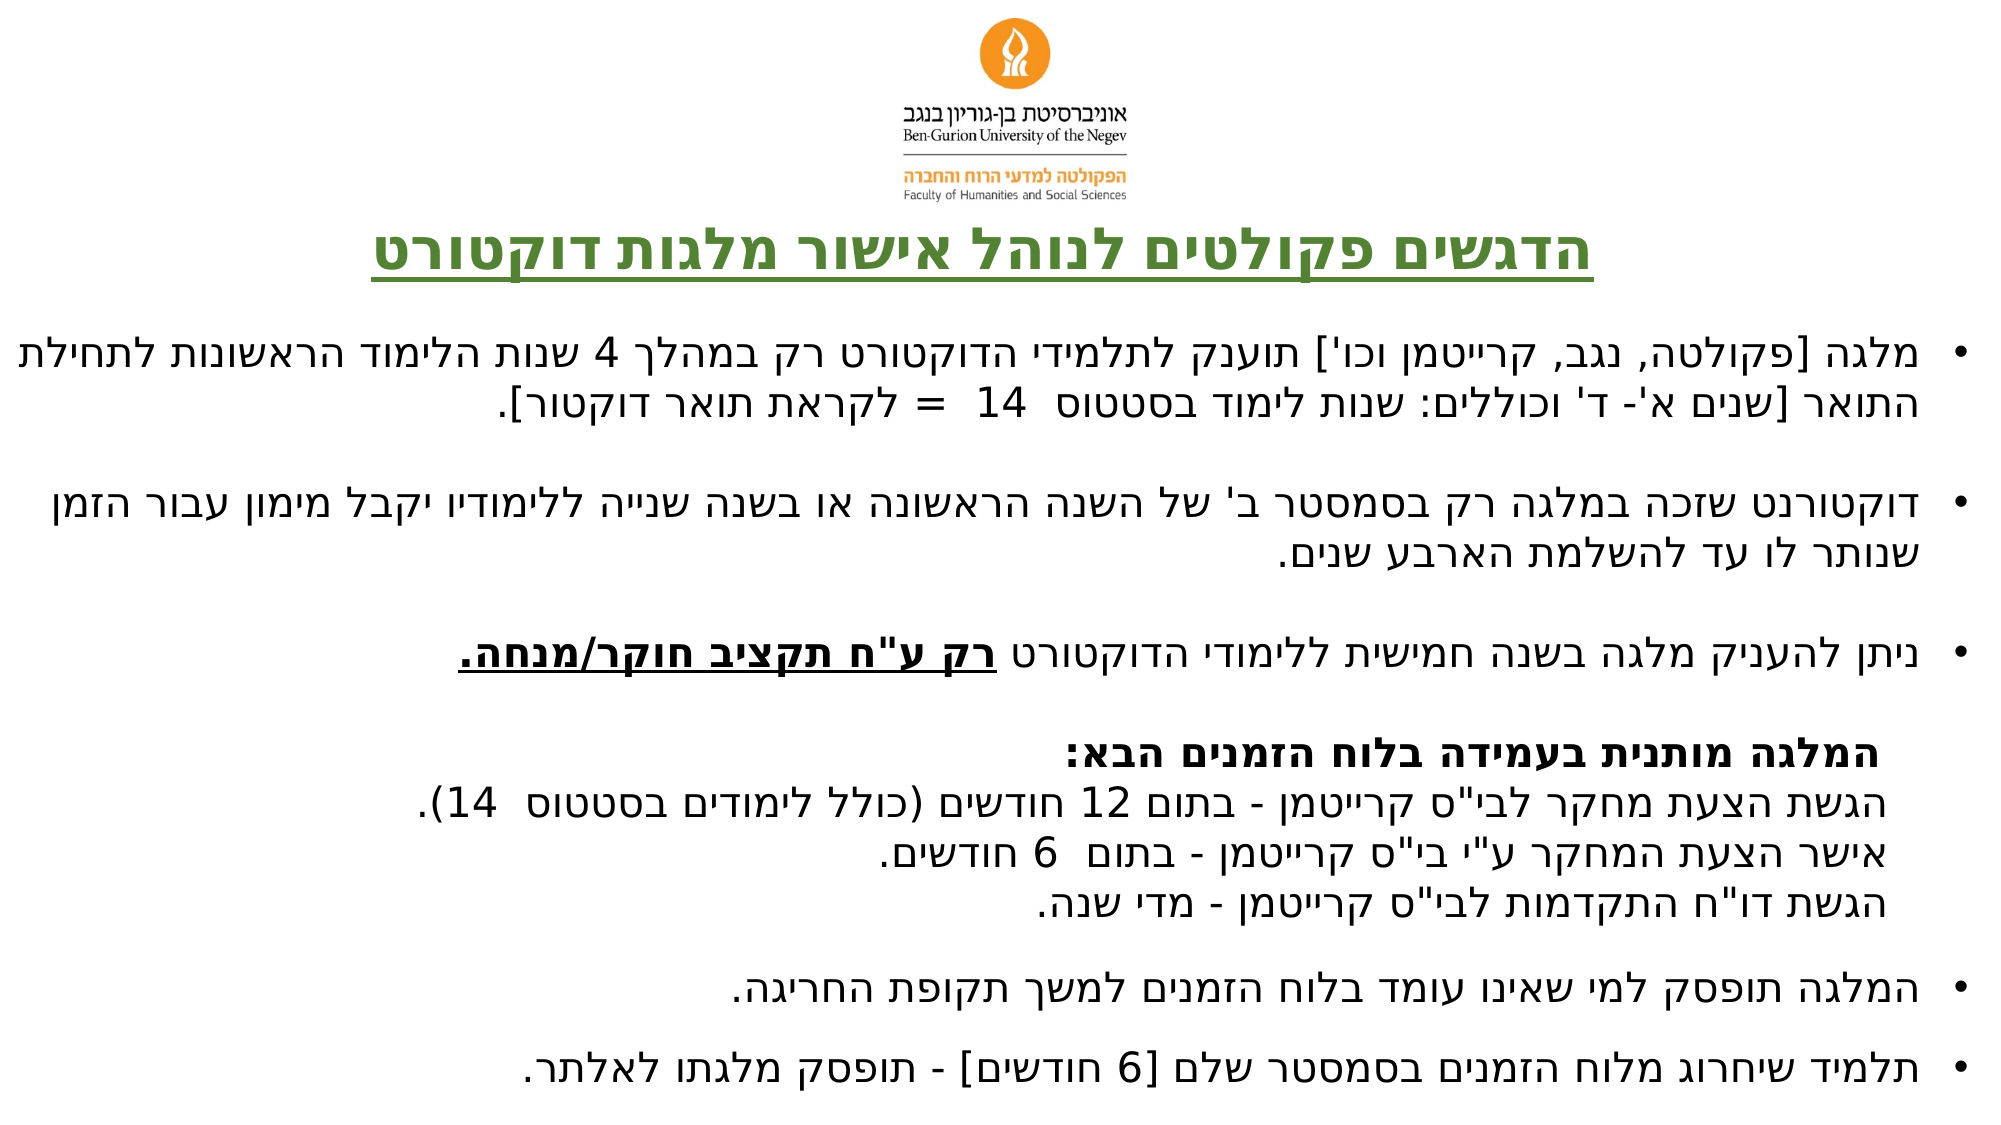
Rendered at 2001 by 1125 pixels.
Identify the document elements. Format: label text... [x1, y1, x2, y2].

picture [897, 18, 1139, 204]
text_box הדגשים פקולטים לנוהל אישור מלגות דוקטורט מלגה [פקולטה, נגב, קרייטמן וכו'] תוענק לתלמידי הדוקטורט רק במהלך 4 שנות הלימוד הראשונות לתחילת התואר [שנים א'- ד' וכוללים: שנות לימוד בסטטוס 14 = לקראת תואר דוקטור]. דוקטורנט שזכה במלגה רק בסמסטר ב' של השנה הראשונה או בשנה שנייה ללימודיו יקבל מימון עבור הזמן שנותר לו עד להשלמת הארבע שנים. ניתן להעניק מלגה בשנה חמישית ללימודי הדוקטורט רק ע"ח תקציב חוקר/מנחה. המלגה מותנית בעמידה בלוח הזמנים הבא: הגשת הצעת מחקר לבי"ס קרייטמן - בתום 12 חודשים (כולל לימודים בסטטוס 14). אישר הצעת המחקר ע"י בי"ס קרייטמן - בתום 6 חודשים. הגשת דו"ח התקדמות לבי"ס קרייטמן - מדי שנה. המלגה תופסק למי שאינו עומד בלוח הזמנים למשך תקופת החריגה. תלמיד שיחרוג מלוח הזמנים בסמסטר שלם [6 חודשים] - תופסק מלגתו לאלתר. [0, 203, 1983, 1099]
